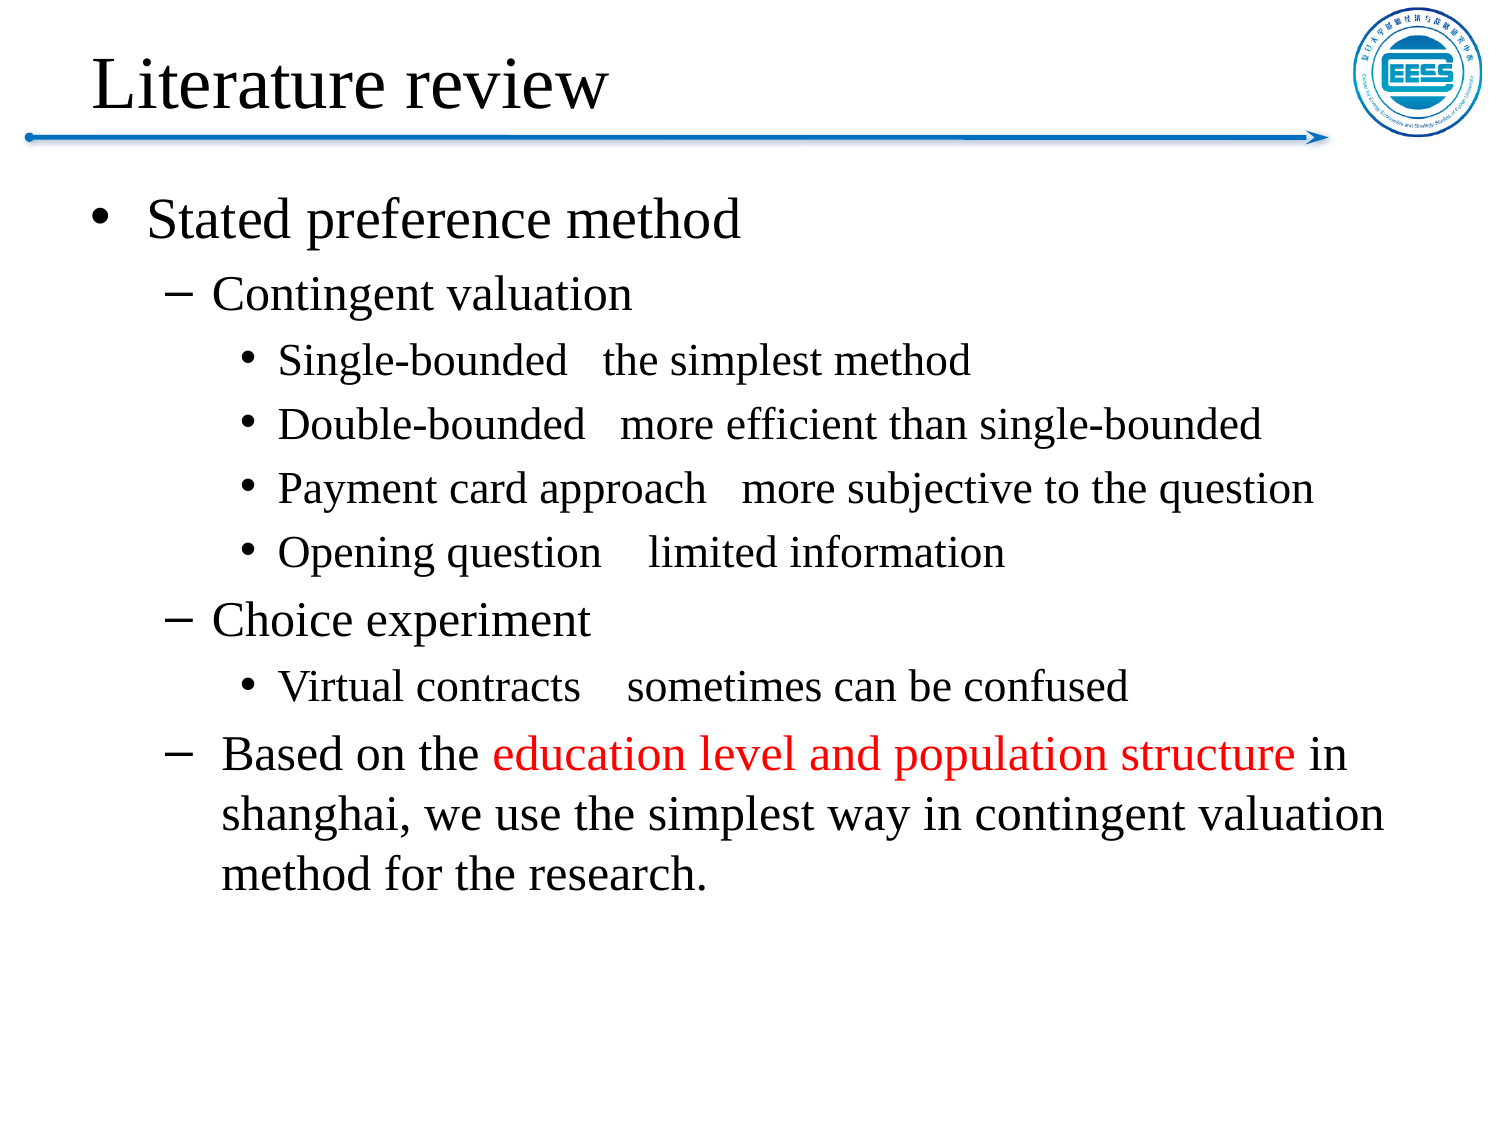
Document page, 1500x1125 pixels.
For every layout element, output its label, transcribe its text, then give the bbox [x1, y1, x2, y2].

title Literature review [76, 18, 1306, 138]
list Stated preference method Contingent valuation Single-bounded the simplest method Double-bounded more efficient than single-bounded Payment card approach more subjective to the question Opening question limited information Choice experiment Virtual contracts sometimes can be confused Based on the education level and population structure in shanghai, we use the simplest way in contingent valuation method for the research. [74, 172, 1426, 1006]
picture [1352, 7, 1483, 138]
